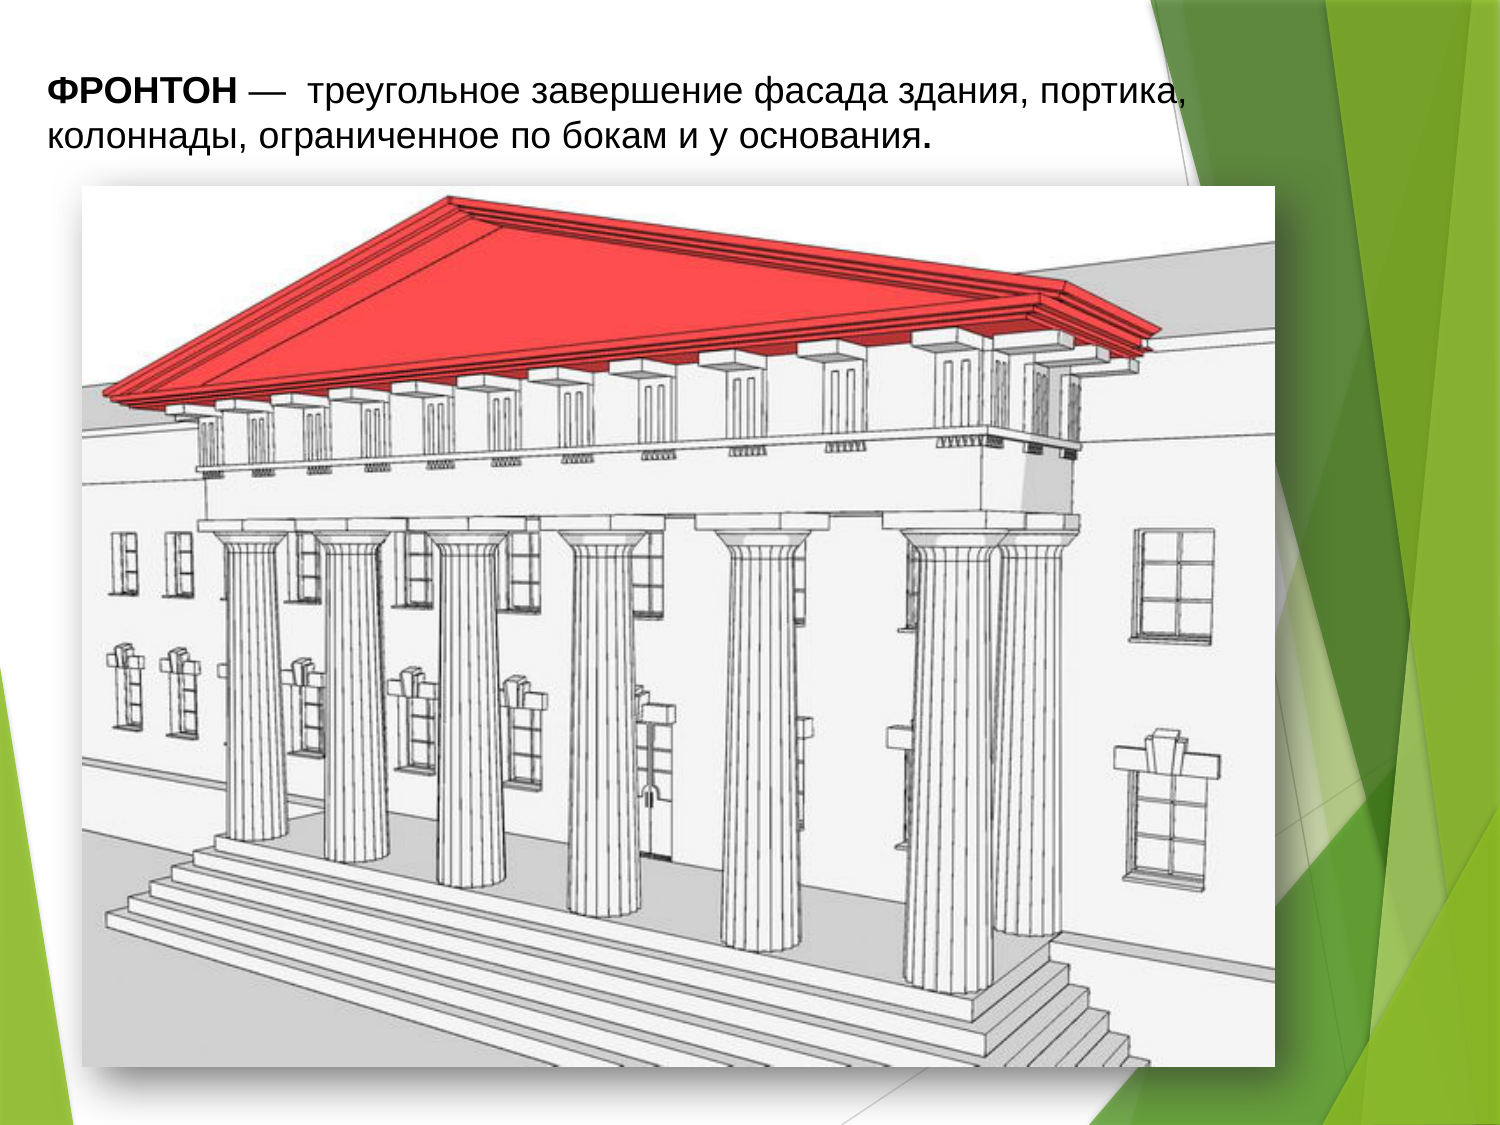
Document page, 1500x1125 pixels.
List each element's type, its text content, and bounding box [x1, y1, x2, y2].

picture [81, 186, 1275, 1067]
text_box ФРОНТОН — треугольное завершение фасада здания, портика, колоннады, ограниченное по бокам и у основания. [32, 58, 1214, 164]
